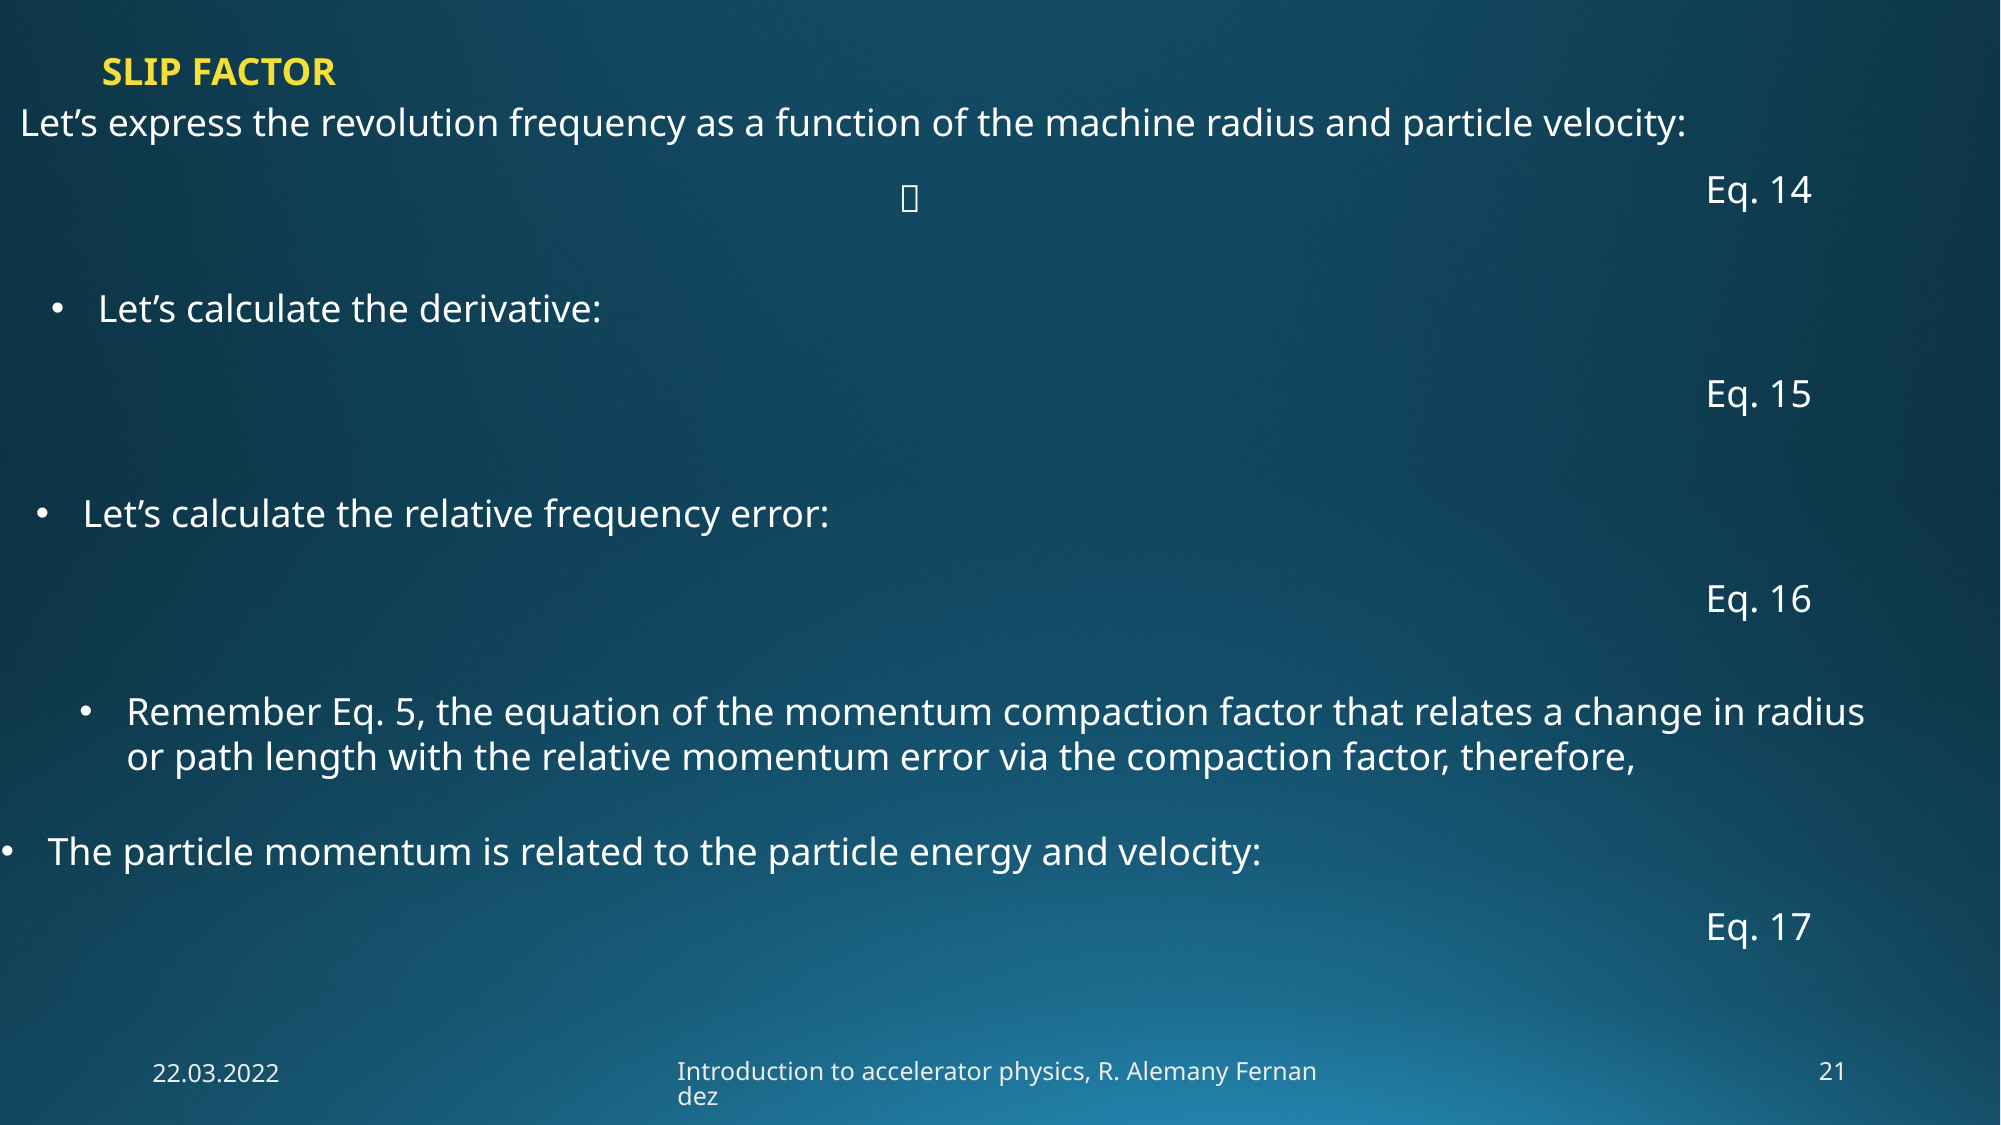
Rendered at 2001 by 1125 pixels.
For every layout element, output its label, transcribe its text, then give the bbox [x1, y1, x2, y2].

text_box SLIP FACTOR [87, 40, 351, 101]
text_box Let’s calculate the derivative: [36, 277, 618, 337]
text_box Let’s express the revolution frequency as a function of the machine radius and particle velocity: [0, 91, 1704, 152]
text_box The particle momentum is related to the particle energy and velocity: [0, 820, 1278, 881]
slide_number 21 [1412, 1042, 1863, 1103]
text_box Let’s calculate the relative frequency error: [21, 482, 846, 543]
picture [0, 0, 2001, 1125]
footer Introduction to accelerator physics, R. Alemany Fernandez [662, 1042, 1338, 1103]
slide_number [137, 1042, 588, 1103]
